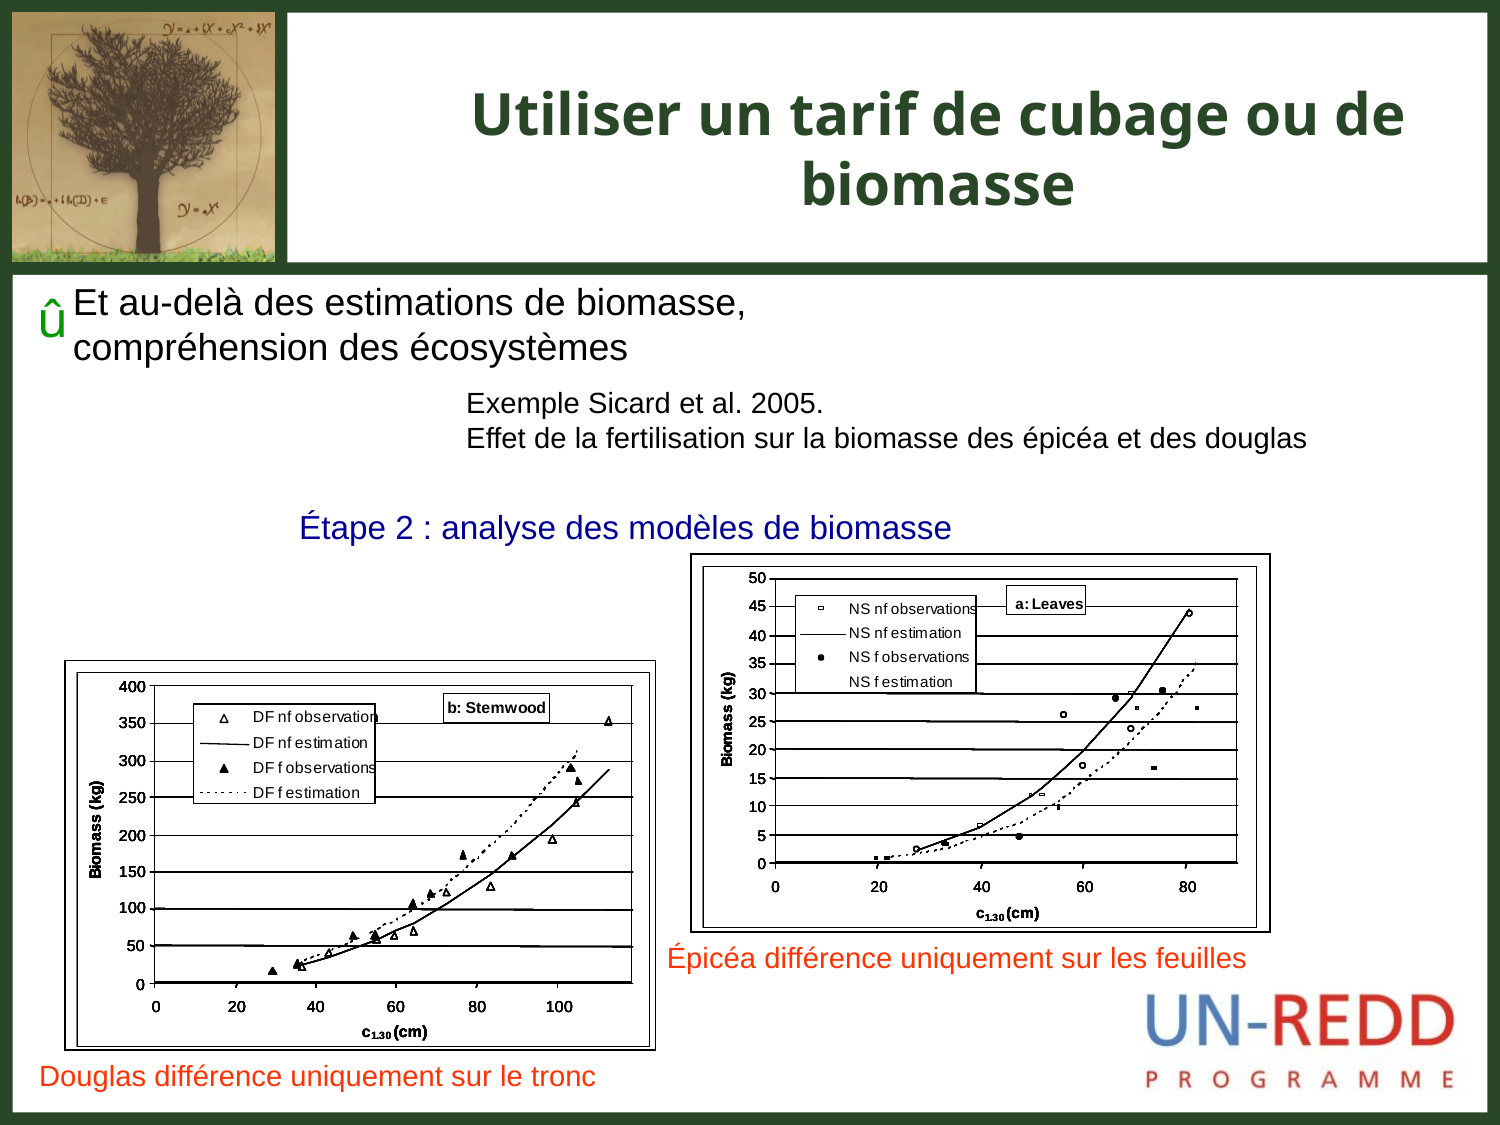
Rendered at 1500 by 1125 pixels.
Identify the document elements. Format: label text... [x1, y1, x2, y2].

text_box [64, 660, 656, 1049]
text_box Étape 2 : analyse des modèles de biomasse [284, 498, 968, 554]
text_box û [37, 287, 69, 348]
text_box Exemple Sicard et al. 2005. Effet de la fertilisation sur la biomasse des épicéa et des douglas [451, 377, 1324, 462]
text_box [690, 554, 1270, 933]
picture [76, 672, 656, 1053]
picture [12, 12, 275, 262]
text_box Épicéa différence uniquement sur les feuilles [661, 932, 1263, 982]
picture [1127, 961, 1463, 1106]
title Utiliser un tarif de cubage ou de biomasse [401, 21, 1475, 273]
text_box Et au-delà des estimations de biomasse, compréhension des écosystèmes [72, 278, 758, 369]
picture [702, 565, 1263, 935]
text_box Douglas différence uniquement sur le tronc [24, 1049, 612, 1100]
